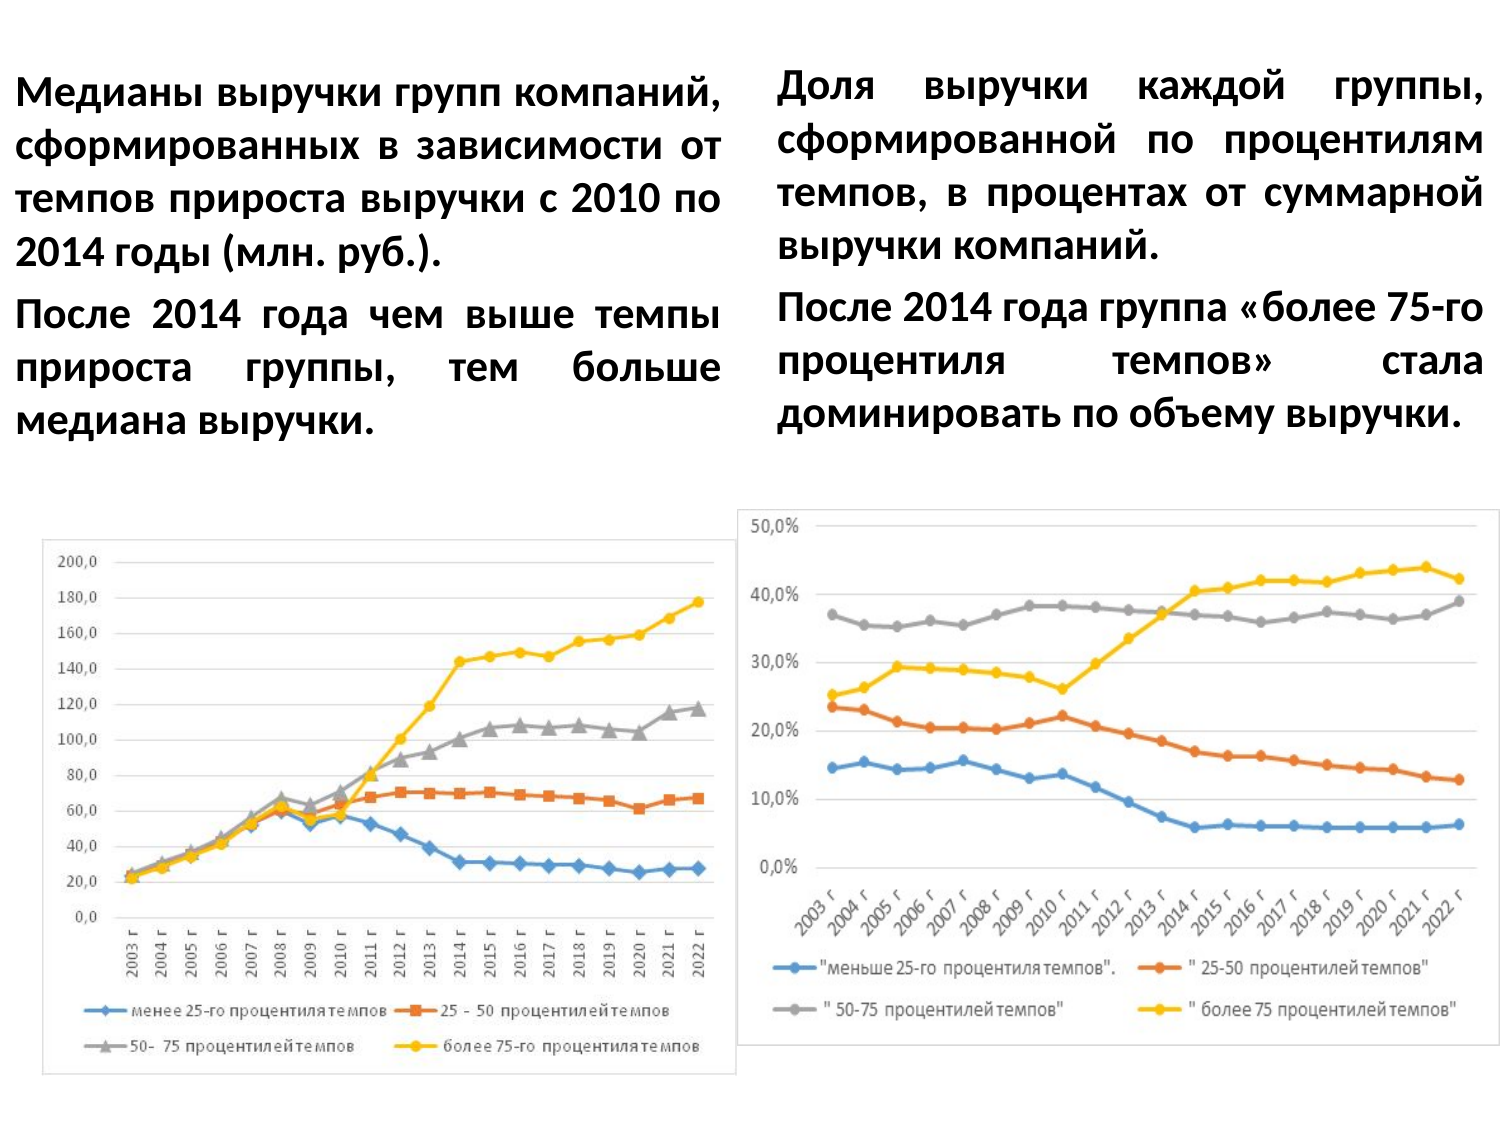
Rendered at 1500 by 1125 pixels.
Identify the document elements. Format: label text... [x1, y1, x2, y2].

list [737, 509, 1500, 1046]
list Медианы выручки групп компаний, сформированных в зависимости от темпов прироста выручки с 2010 по 2014 годы (млн. руб.). После 2014 года чем выше темпы прироста группы, тем больше медиана выручки. [0, 2, 738, 452]
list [40, 538, 738, 1076]
list Доля выручки каждой группы, сформированной по процентилям темпов, в процентах от суммарной выручки компаний. После 2014 года группа «более 75-го процентиля темпов» стала доминировать по объему выручки. [761, 0, 1500, 445]
